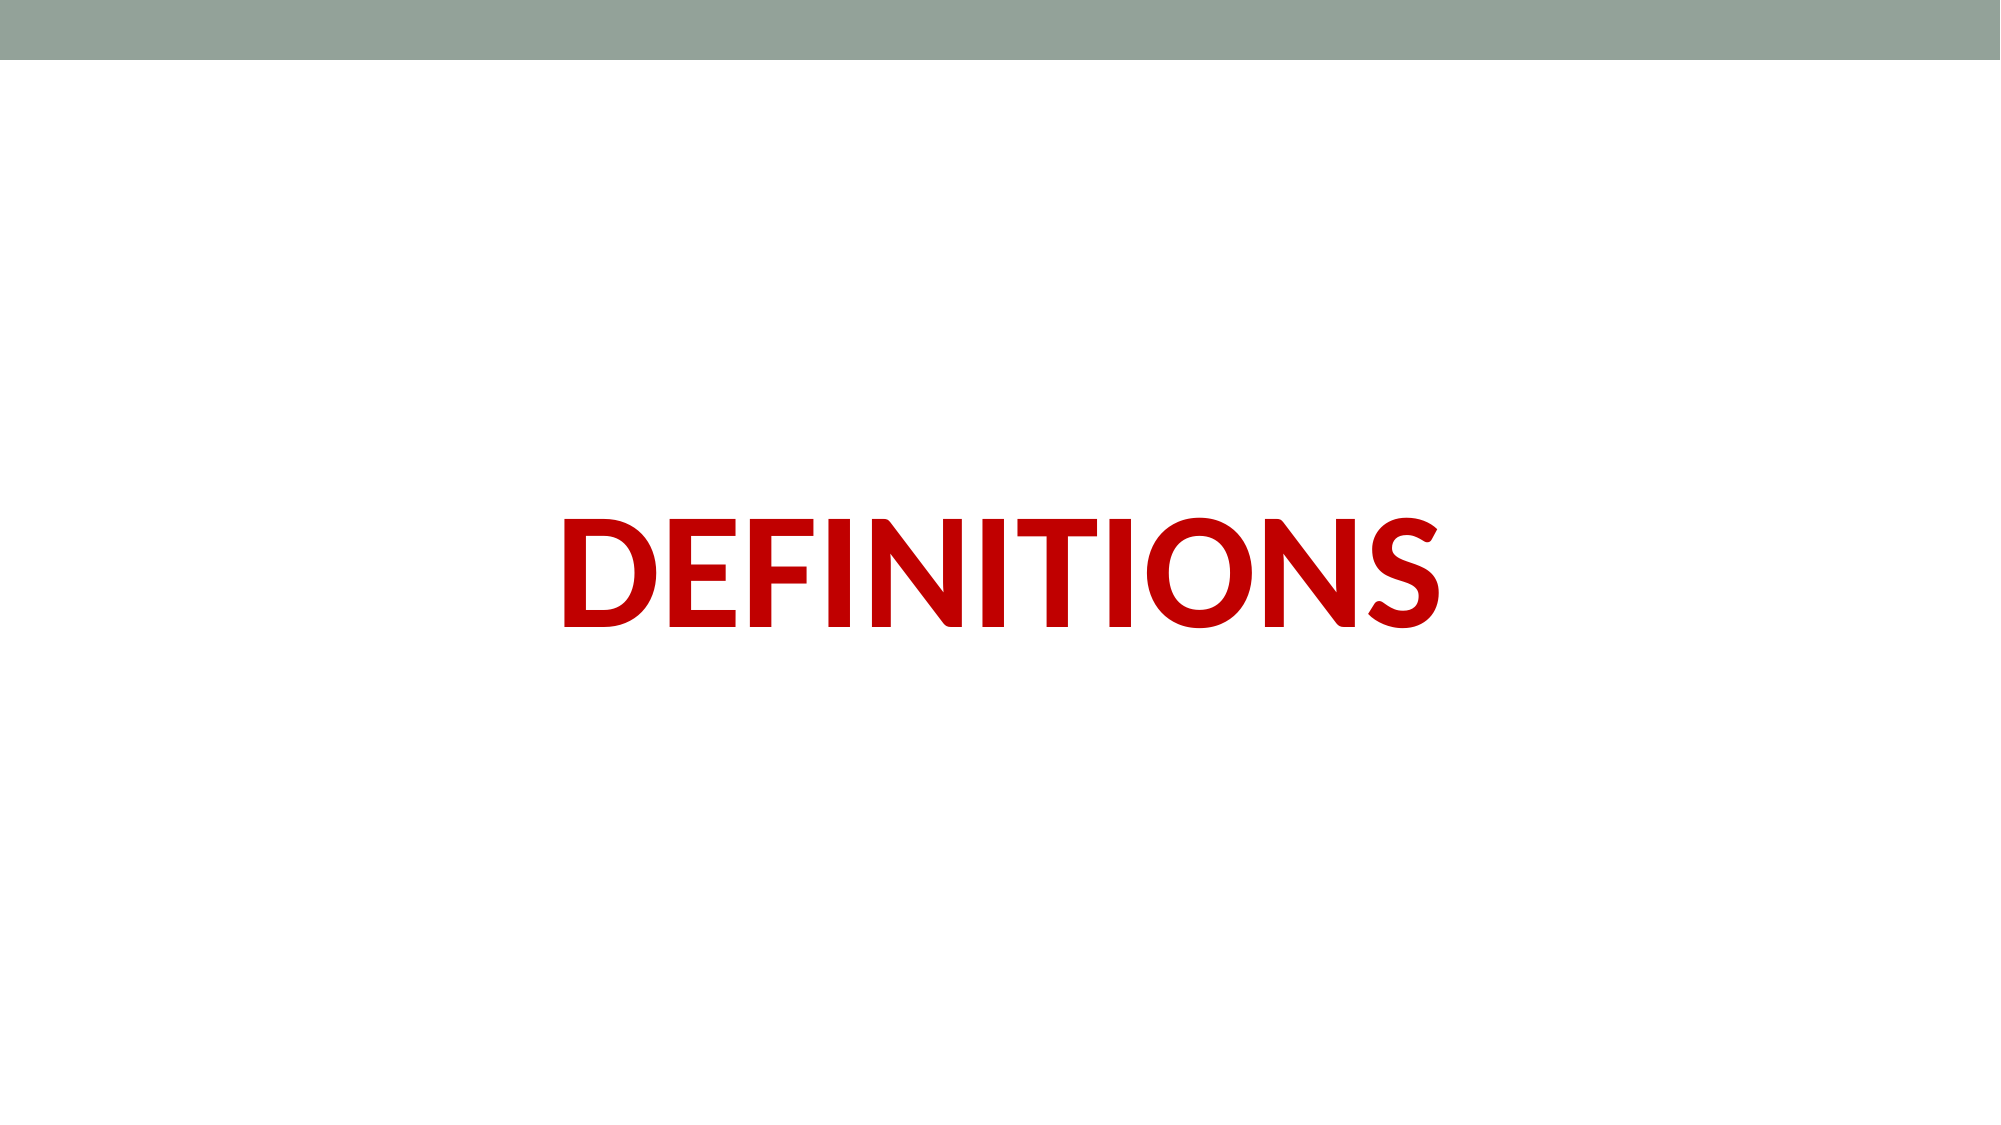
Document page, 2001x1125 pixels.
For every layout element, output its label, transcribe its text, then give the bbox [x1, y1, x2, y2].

text_box DEFINITIONS [530, 453, 1470, 669]
